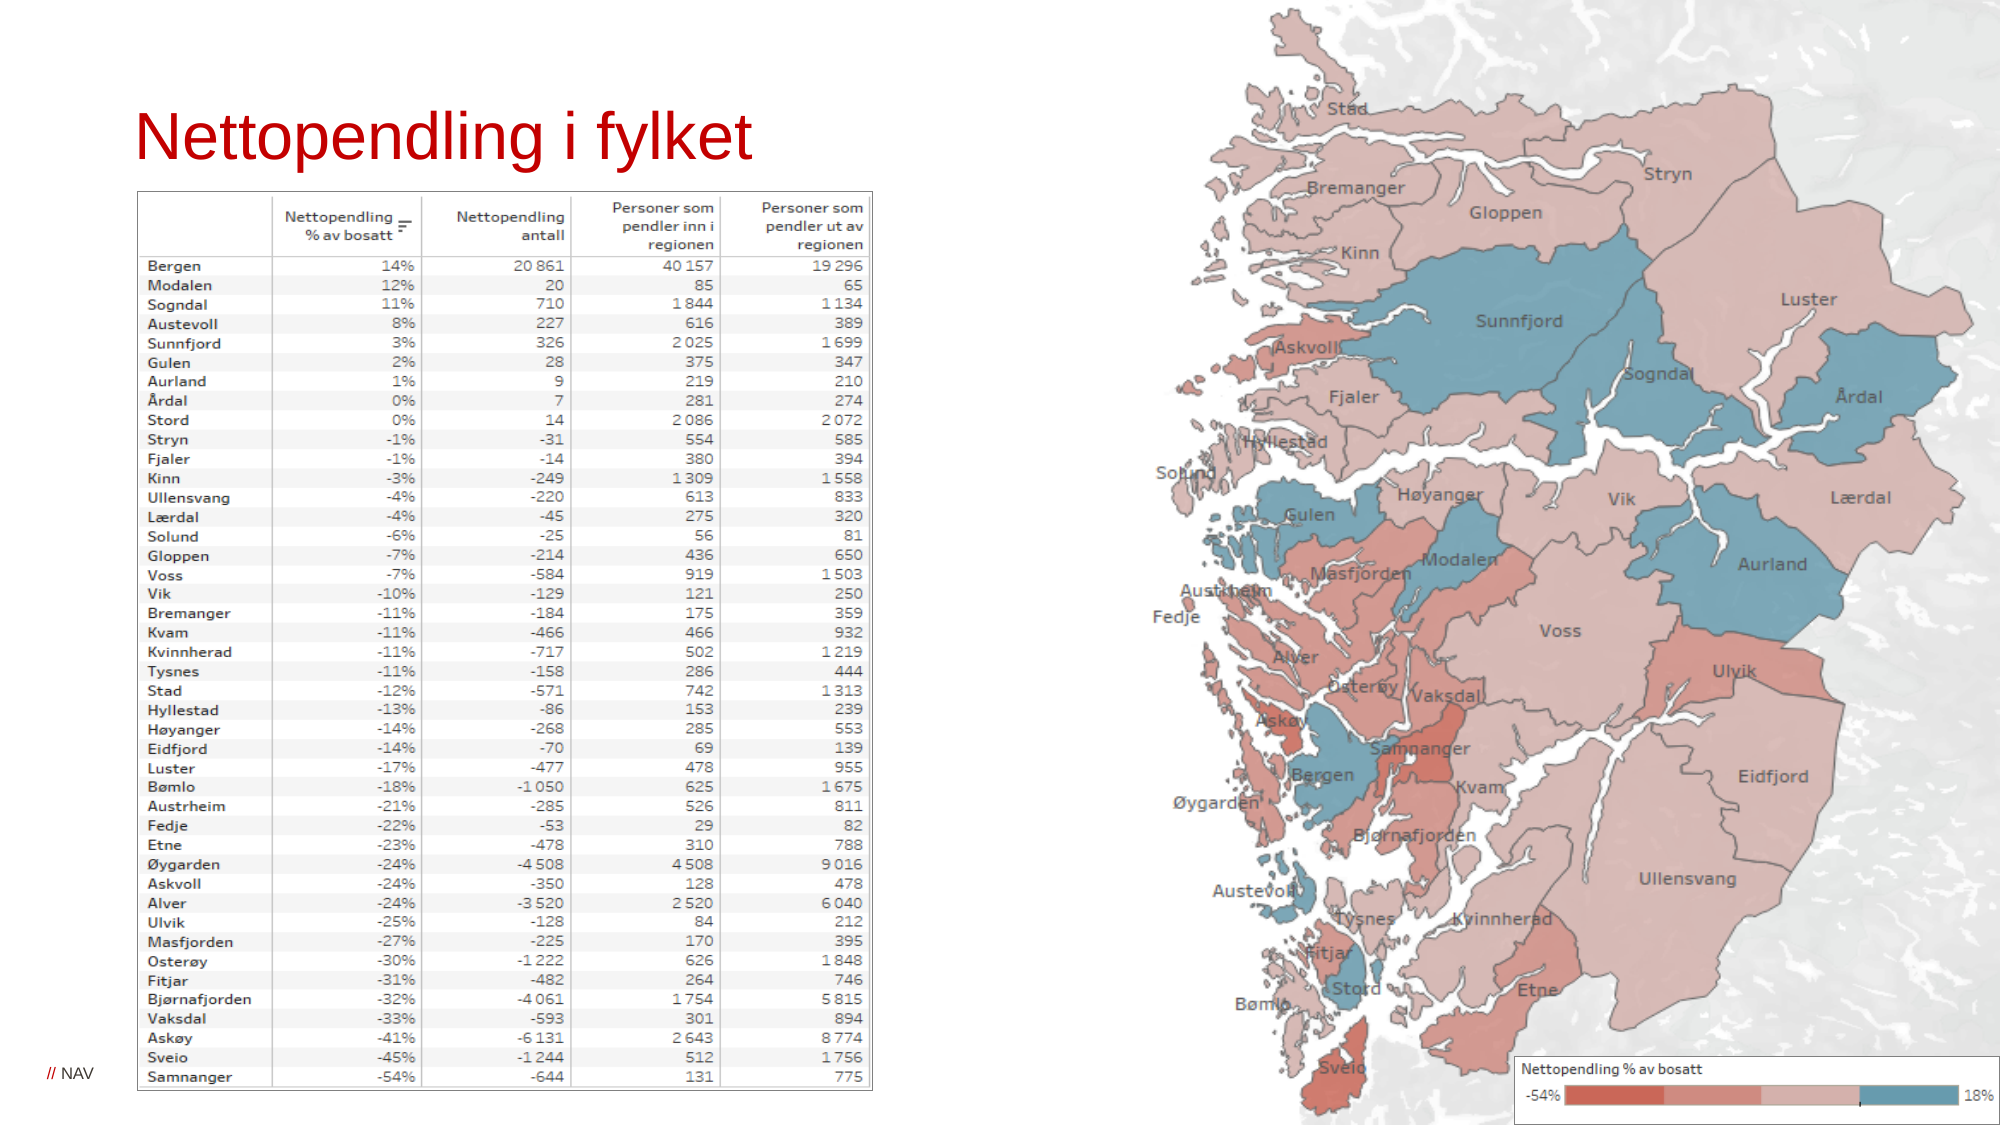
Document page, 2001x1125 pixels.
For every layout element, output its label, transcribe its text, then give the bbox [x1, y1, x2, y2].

title Nettopendling i fylket [119, 71, 1127, 205]
picture [137, 191, 873, 1091]
picture [1127, 0, 2000, 1125]
